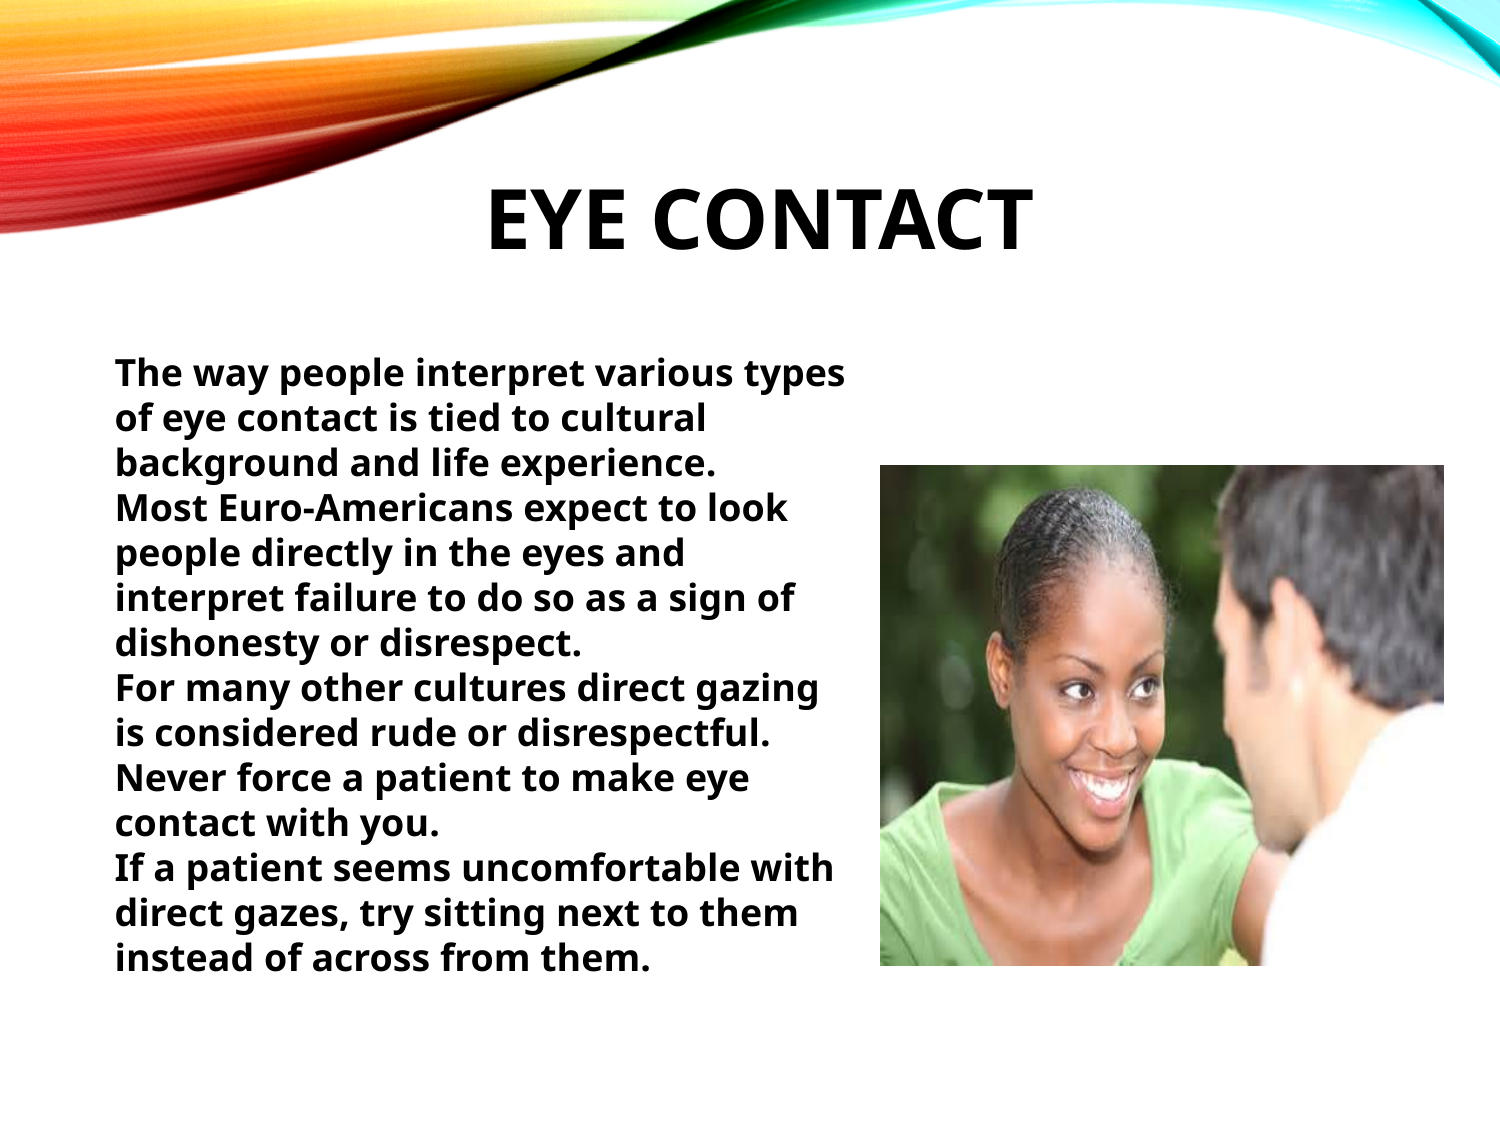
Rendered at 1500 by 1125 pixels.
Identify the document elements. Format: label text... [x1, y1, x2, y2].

picture [0, 0, 1500, 237]
text_box The way people interpret various types of eye contact is tied to cultural background and life experience. Most Euro-Americans expect to look people directly in the eyes and interpret failure to do so as a sign of dishonesty or disrespect. For many other cultures direct gazing is considered rude or disrespectful. Never force a patient to make eye contact with you. If a patient seems uncomfortable with direct gazes, try sitting next to them instead of across from them. [99, 341, 868, 1032]
title Eye Contact [104, 116, 1416, 329]
picture [880, 465, 1444, 966]
